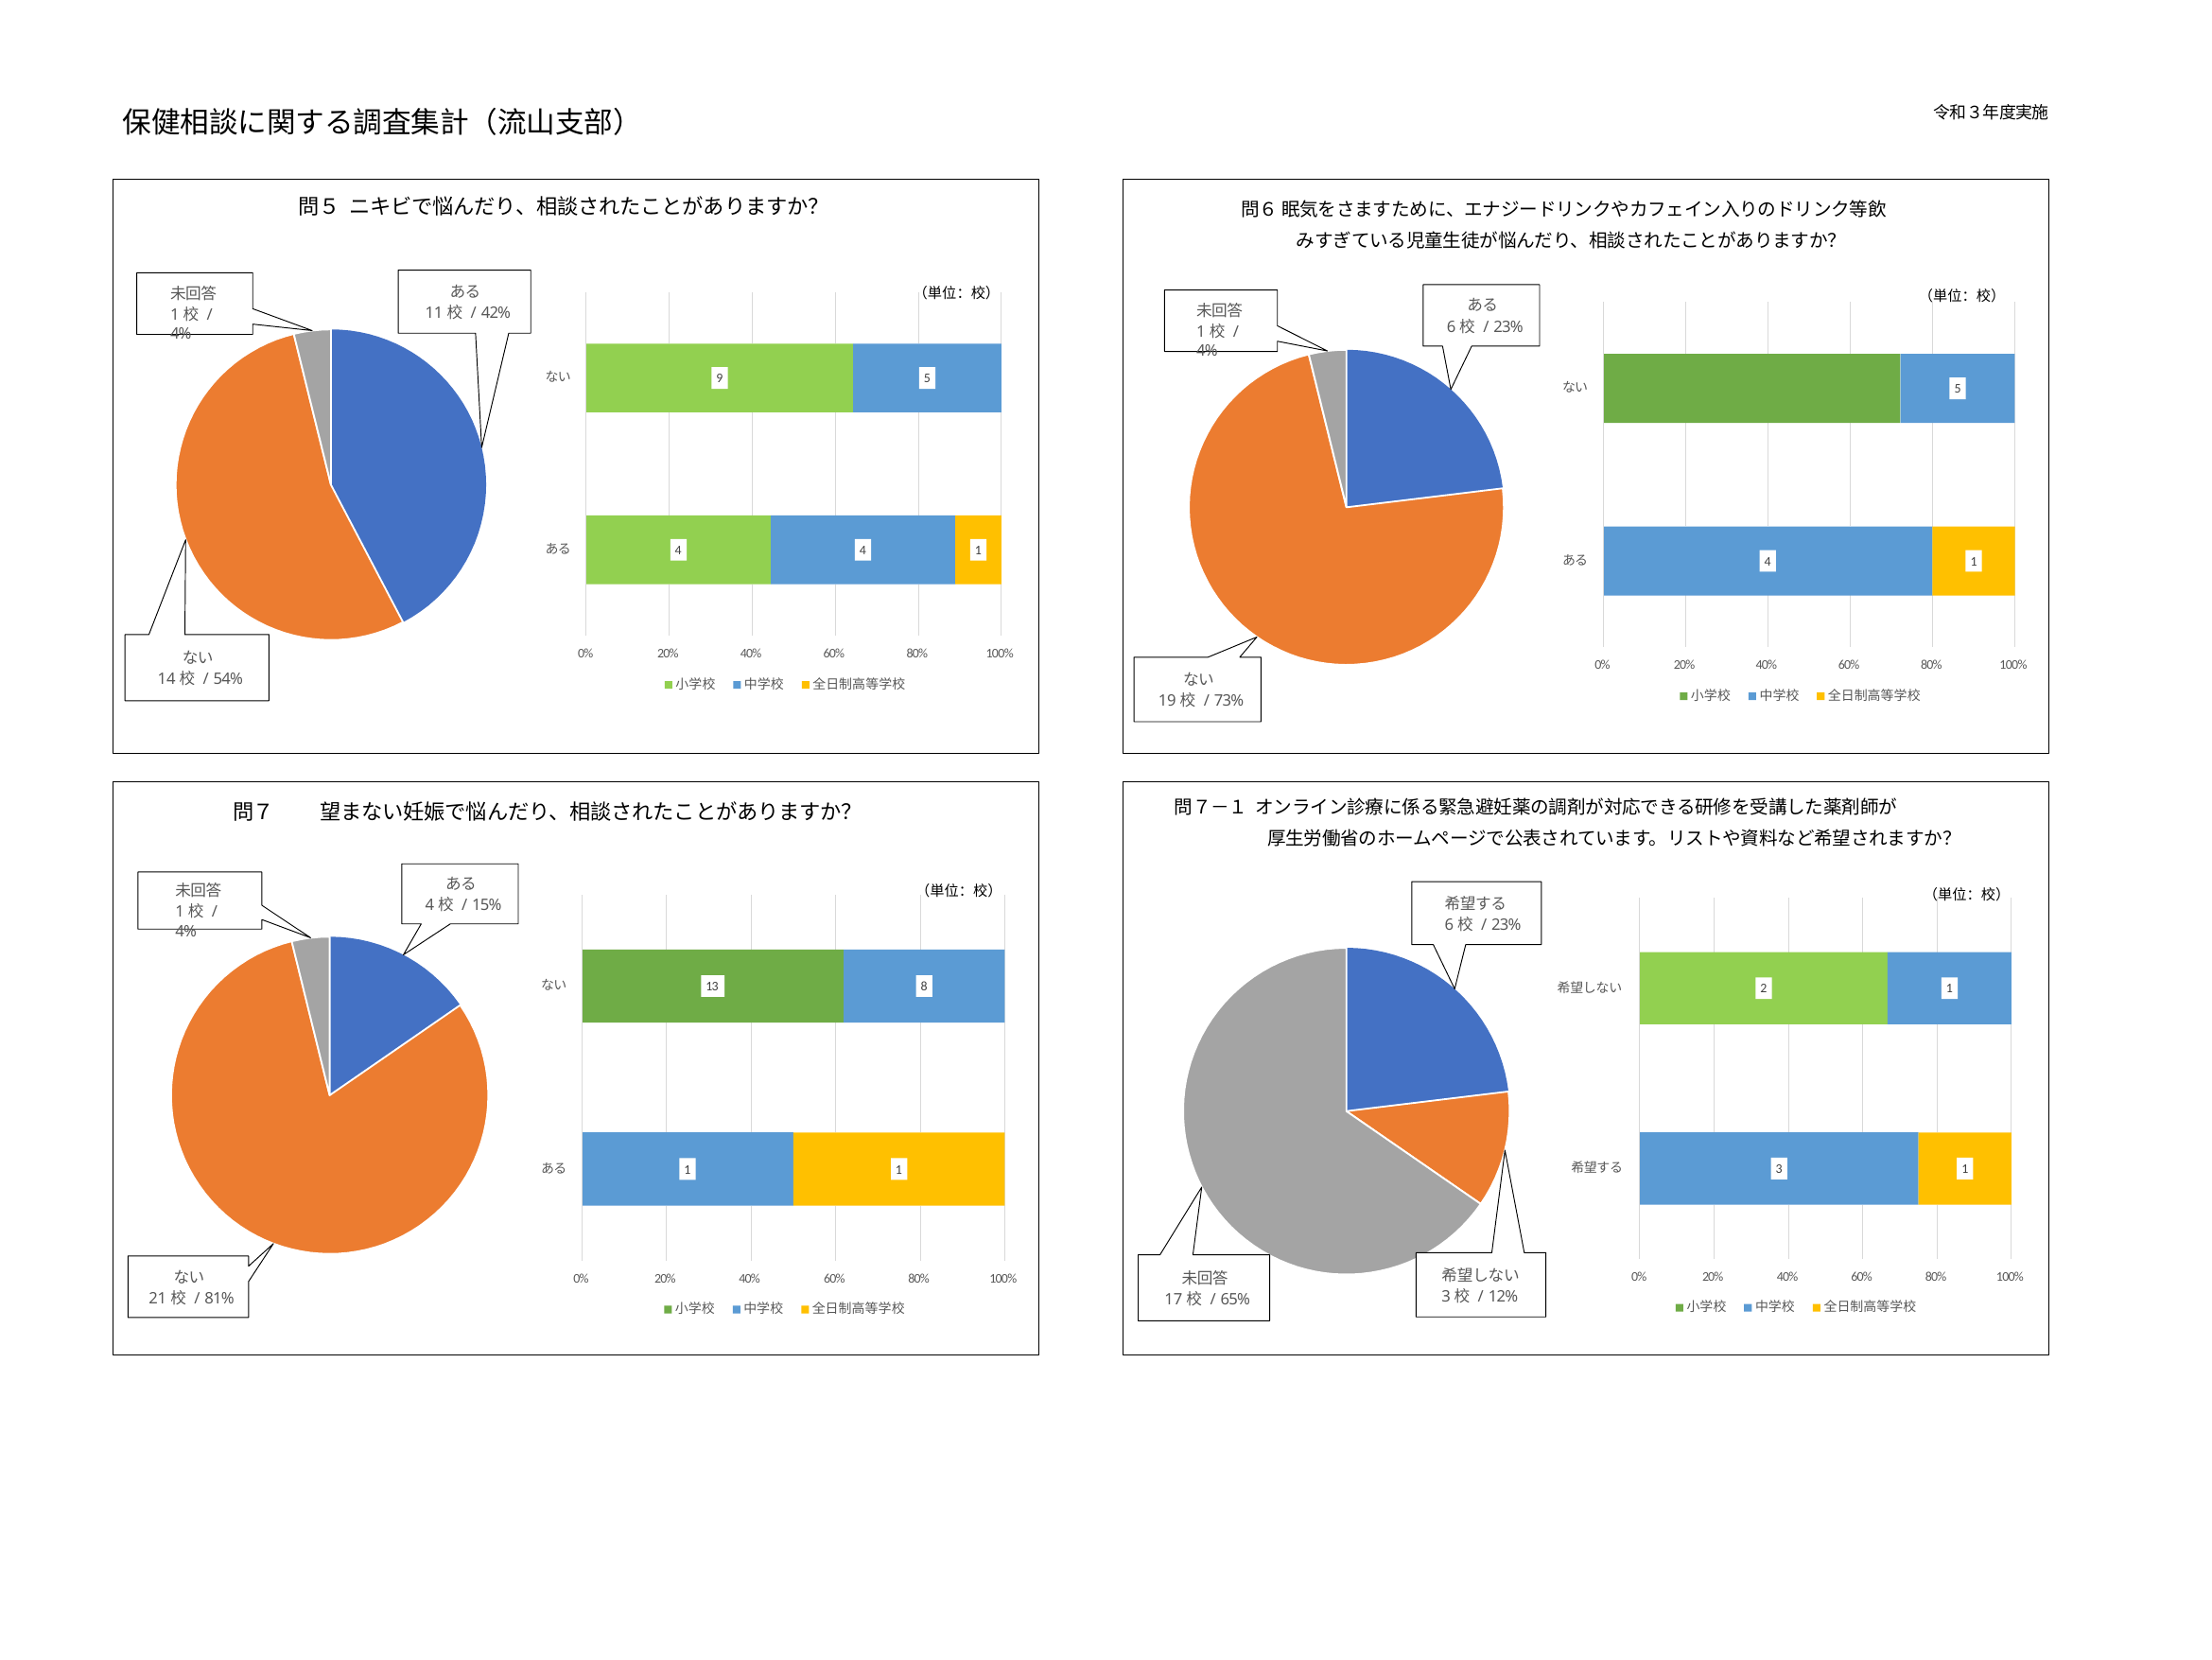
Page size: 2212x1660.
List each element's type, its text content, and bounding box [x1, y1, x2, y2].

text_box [174, 269, 532, 642]
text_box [169, 863, 519, 1256]
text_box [664, 1305, 810, 1314]
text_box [1639, 897, 2012, 1260]
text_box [664, 680, 810, 690]
text_box （単位：校） [913, 279, 1009, 301]
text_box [1163, 288, 1329, 353]
text_box 80% [906, 644, 933, 661]
text_box 80% [1920, 656, 1948, 673]
text_box 小学校 中学校 全日制高等学校 [674, 1297, 913, 1317]
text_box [135, 271, 314, 336]
text_box （単位：校） [1924, 882, 2019, 903]
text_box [1181, 881, 1542, 1277]
text_box ない [1562, 376, 1594, 395]
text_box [1415, 1149, 1547, 1319]
text_box 20% [657, 644, 685, 661]
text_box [127, 1242, 275, 1319]
text_box 問６ 眠気をさますために、エナジードリンクやカフェイン入りのドリンク等飲みすぎている児童生徒が悩んだり、相談されたことがありますか？ [1241, 186, 1895, 252]
text_box [1123, 179, 2049, 754]
text_box [1123, 781, 2049, 1355]
text_box ない [545, 365, 577, 385]
text_box [113, 781, 1039, 1355]
text_box ある [545, 537, 577, 557]
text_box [1187, 284, 1541, 667]
text_box 小学校 中学校 全日制高等学校 [675, 672, 914, 692]
text_box 0% [573, 1266, 594, 1285]
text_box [1602, 301, 2016, 649]
text_box 20% 40% [1702, 1267, 1803, 1284]
text_box （単位：校） [1918, 283, 2014, 301]
text_box [113, 179, 1039, 754]
text_box 希望する [1571, 1156, 1630, 1176]
text_box 100% [1999, 653, 2034, 673]
text_box 60% [1851, 1267, 1878, 1284]
text_box [137, 871, 165, 930]
text_box 0% [1594, 653, 1615, 673]
text_box 問７ [233, 795, 279, 825]
text_box 80% [1925, 1267, 1953, 1284]
text_box 問５ ニキビで悩んだり、相談されたことがありますか？ [298, 189, 865, 218]
text_box 小学校 中学校 全日制高等学校 [1686, 1295, 1925, 1315]
text_box 40% 60% [740, 644, 850, 661]
text_box 望まない妊娠で悩んだり、相談されたことがありますか？ [320, 795, 887, 825]
text_box 問７－１ オンライン診療に係る緊急避妊薬の調剤が対応できる研修を受講した薬剤師が 厚生労働省のホームページで公表されています。リストや資料など希望されますか？ [1174, 784, 1977, 849]
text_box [1679, 691, 1825, 701]
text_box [1133, 636, 1263, 723]
text_box ある [541, 1156, 572, 1177]
text_box 希望しない [1557, 975, 1630, 995]
text_box 100% [1995, 1264, 2030, 1284]
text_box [585, 290, 1002, 638]
text_box 0% [1631, 1264, 1651, 1284]
text_box ない [541, 973, 572, 993]
text_box 100% [985, 641, 1020, 661]
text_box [1675, 1303, 1820, 1312]
text_box （単位：校） [915, 878, 1011, 900]
text_box 100% [989, 1266, 1024, 1285]
text_box 小学校 中学校 全日制高等学校 [1691, 683, 1928, 704]
text_box 保健相談に関する調査集計（流山支部） [119, 100, 646, 139]
text_box 0% [577, 641, 598, 661]
text_box ある [1562, 548, 1594, 568]
text_box 80% [908, 1270, 935, 1285]
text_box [124, 538, 270, 702]
text_box 令和３年度実施 [1930, 99, 2056, 123]
text_box 20% 40% 60% [654, 1270, 851, 1285]
text_box 20% 40% 60% [1673, 656, 1866, 673]
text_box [581, 893, 1006, 1262]
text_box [1137, 1186, 1271, 1322]
